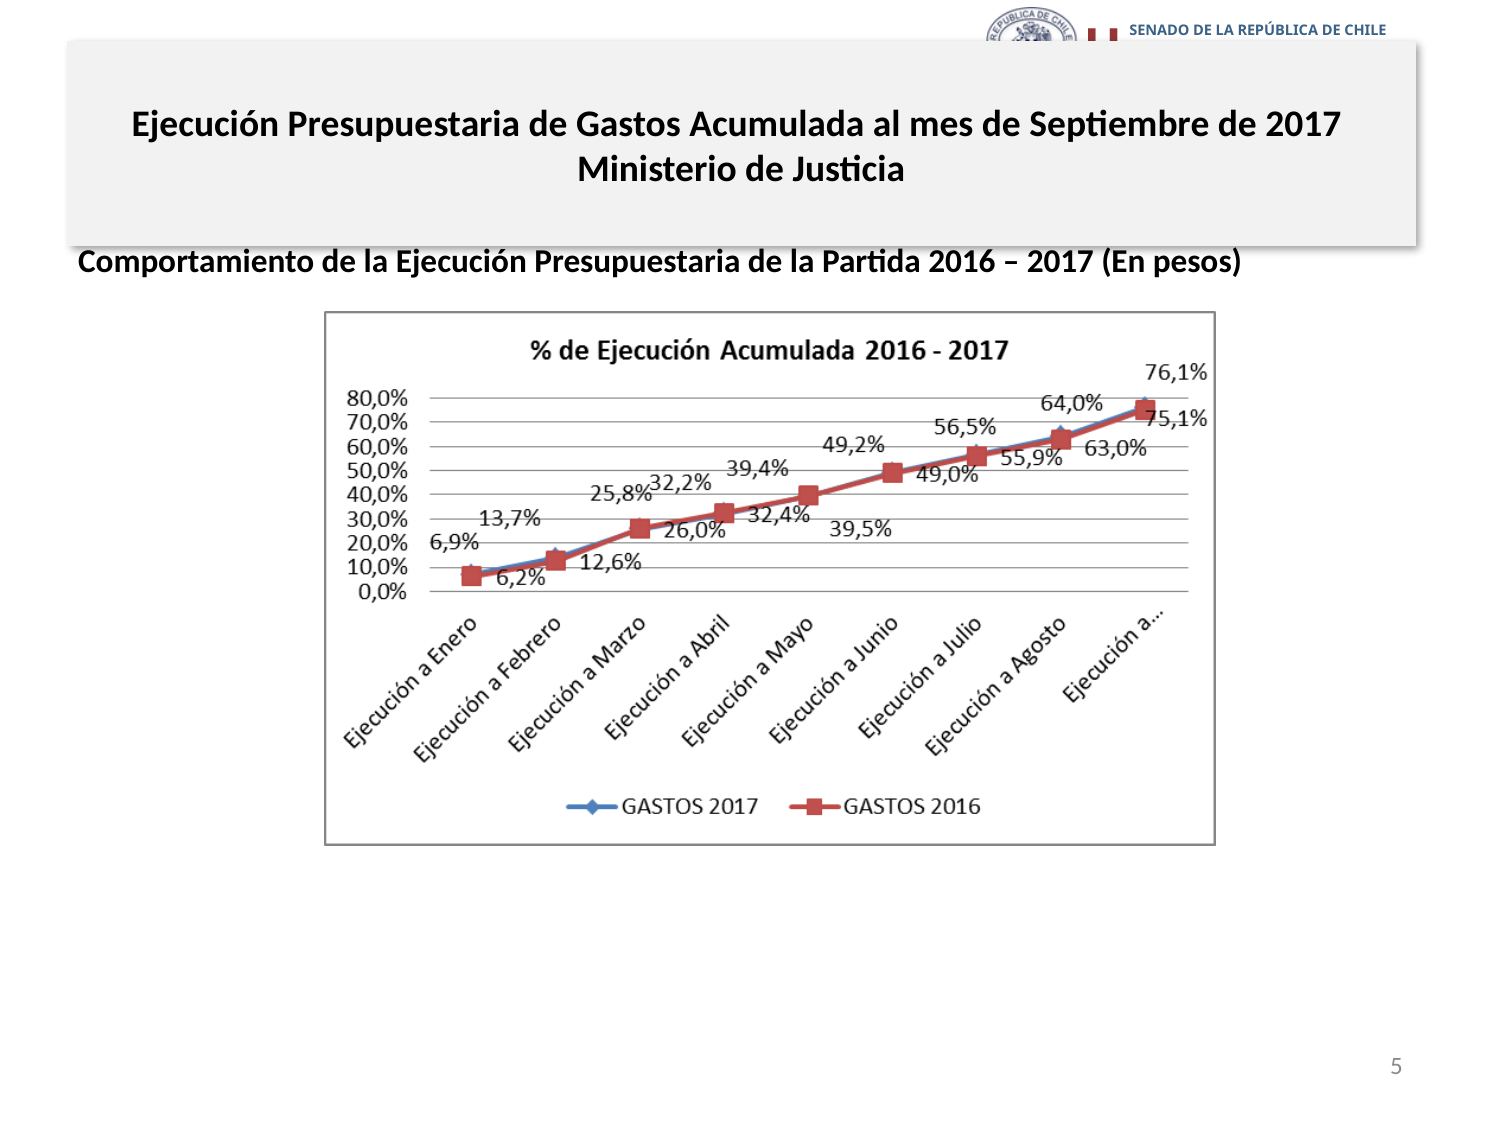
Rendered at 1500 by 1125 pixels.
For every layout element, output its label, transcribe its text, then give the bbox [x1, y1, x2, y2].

picture [324, 311, 1216, 847]
picture [986, 7, 1079, 41]
title Ejecución Presupuestaria de Gastos Acumulada al mes de Septiembre de 2017 Ministerio de Justicia [67, 41, 1415, 246]
text_box Comportamiento de la Ejecución Presupuestaria de la Partida 2016 – 2017 (En pesos) [63, 231, 1414, 307]
slide_number 5 [1067, 1035, 1418, 1095]
text_box [63, 307, 1414, 1035]
